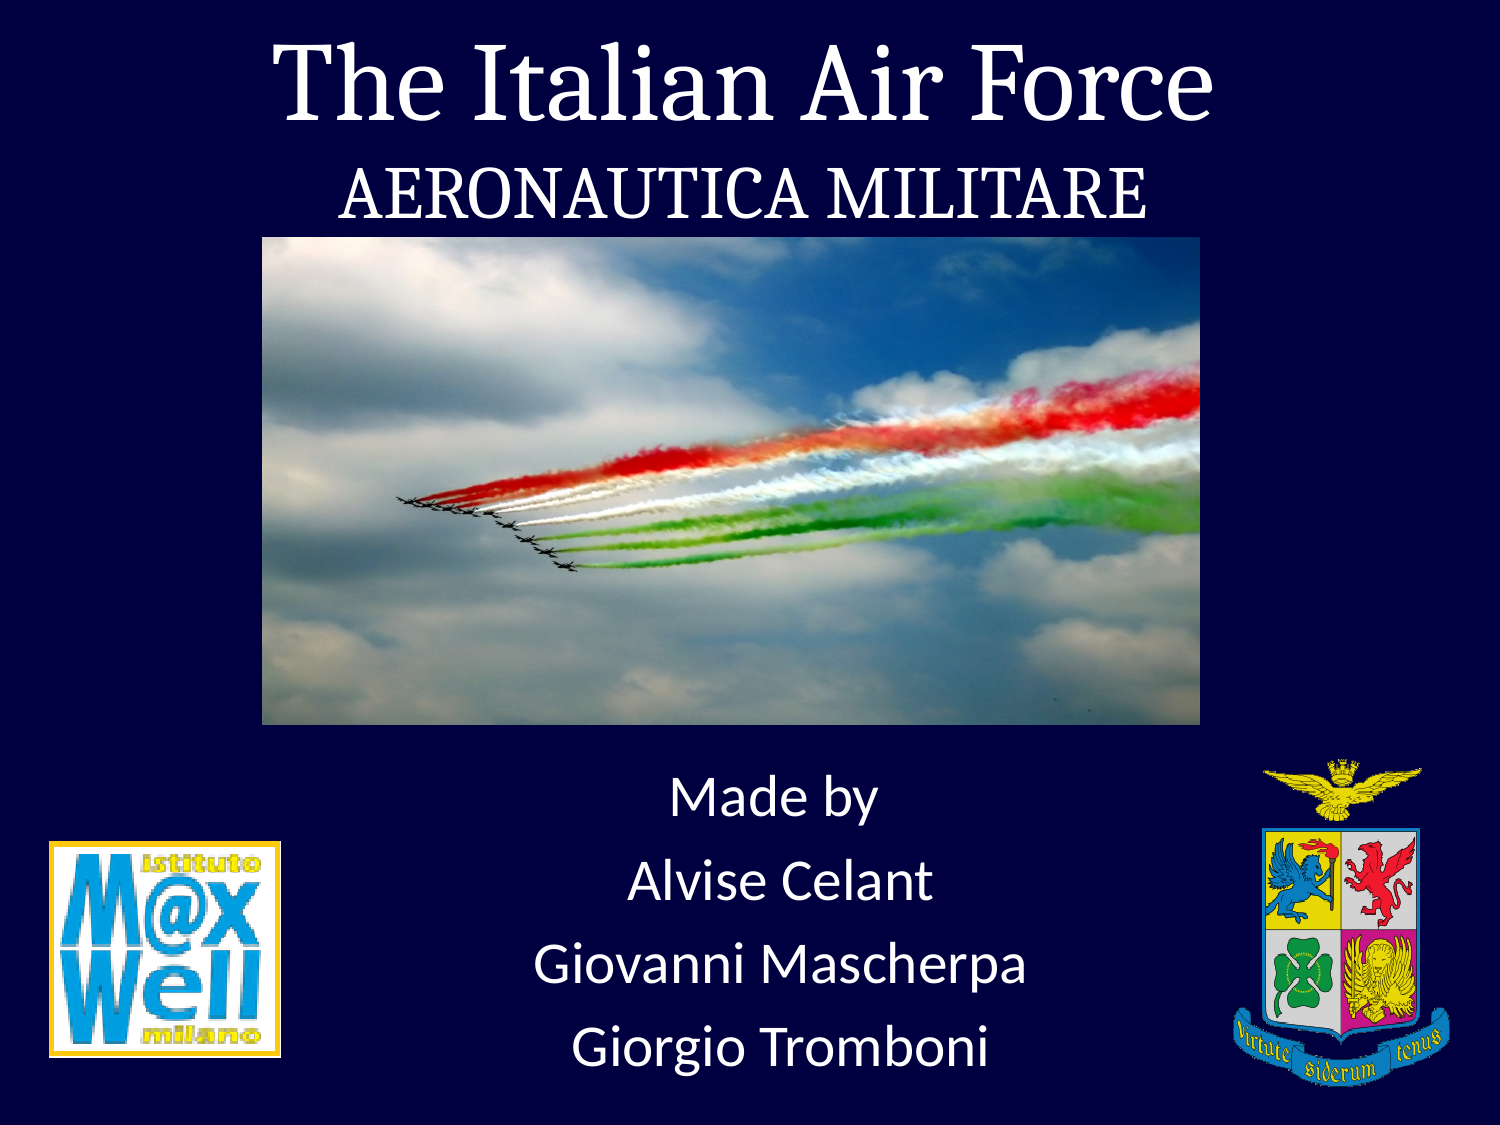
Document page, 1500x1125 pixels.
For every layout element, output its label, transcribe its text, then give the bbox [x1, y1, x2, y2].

picture [0, 0, 1500, 1125]
title The Italian Air Force AERONAUTICA MILITARE [50, 0, 1438, 242]
subtitle Made by Alvise Celant Giovanni Mascherpa Giorgio Tromboni [62, 750, 1500, 1088]
